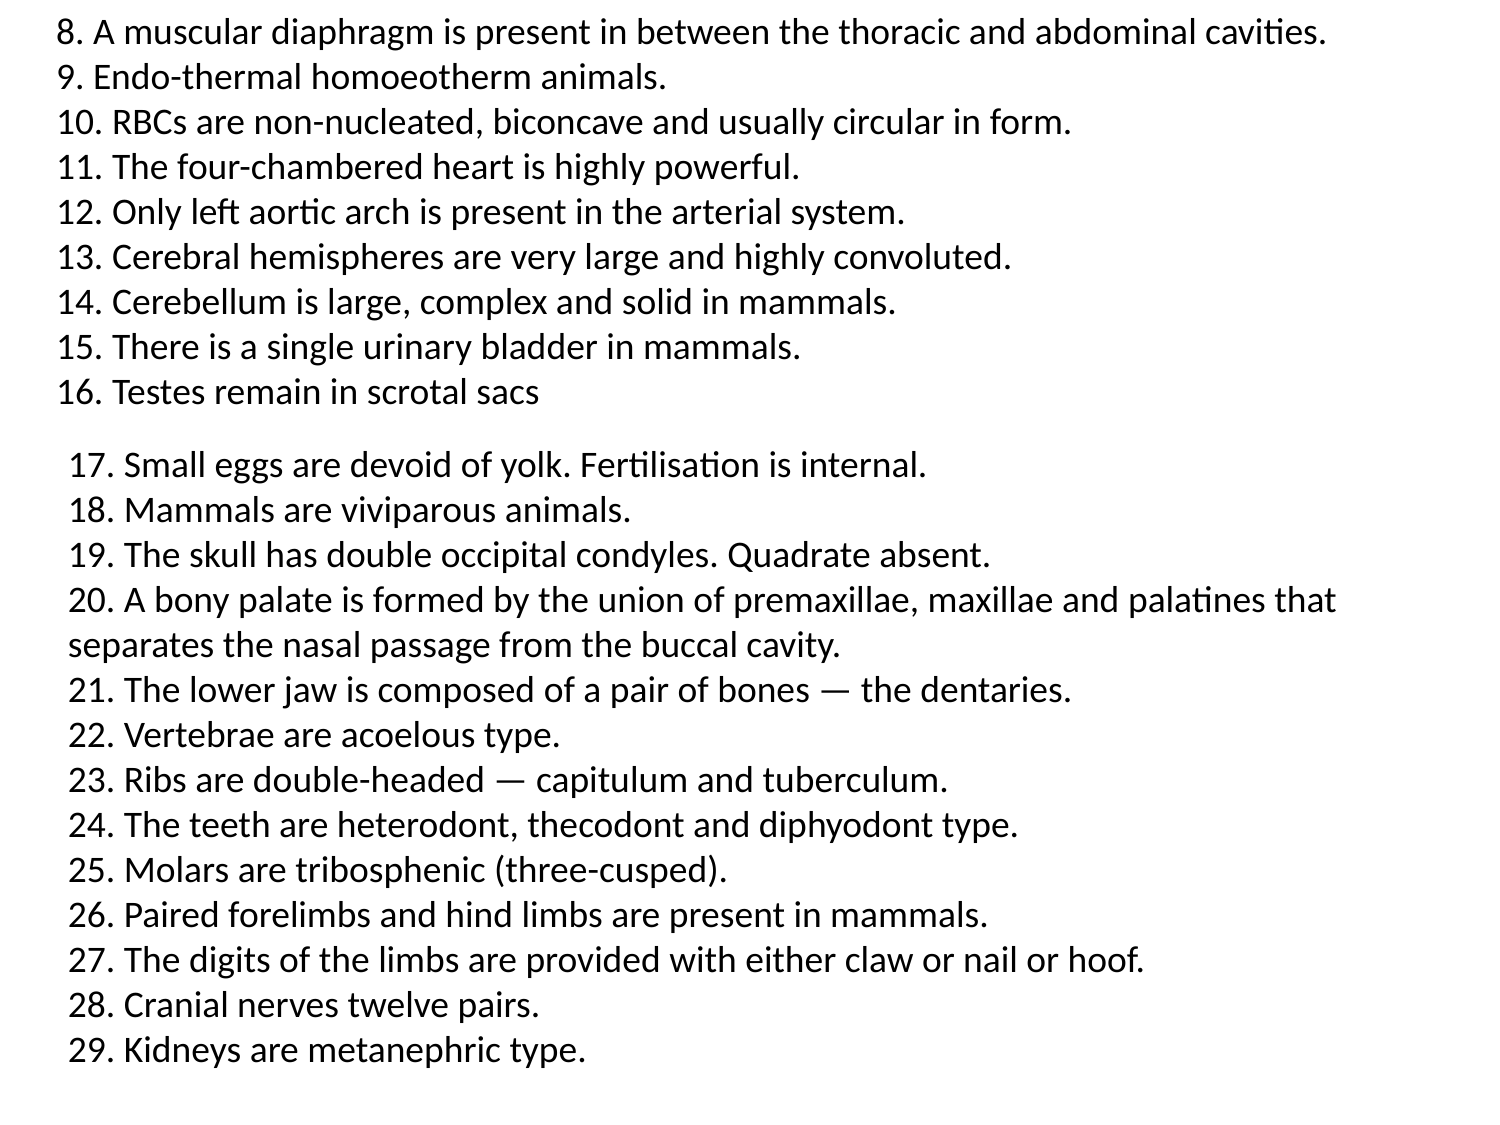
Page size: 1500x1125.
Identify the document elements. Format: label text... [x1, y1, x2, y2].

text_box 8. A muscular diaphragm is present in between the thoracic and abdominal cavities. 9. Endo-thermal homoeotherm animals. 10. RBCs are non-nucleated, biconcave and usually circular in form. 11. The four-chambered heart is highly powerful. 12. Only left aortic arch is present in the arte­rial system. 13. Cerebral hemispheres are very large and highly convoluted. 14. Cerebellum is large, complex and solid in mammals. 15. There is a single urinary bladder in mammals. 16. Testes remain in scrotal sacs [41, 0, 1353, 420]
text_box 17. Small eggs are devoid of yolk. Fertilisa­tion is internal. 18. Mammals are viviparous animals. 19. The skull has double occipital condyles. Quadrate absent. 20. A bony palate is formed by the union of premaxillae, maxillae and palatines that separates the nasal passage from the buccal cavity. 21. The lower jaw is composed of a pair of bones — the dentaries. 22. Vertebrae are acoelous type. 23. Ribs are double-headed — capitulum and tuberculum. 24. The teeth are heterodont, thecodont and diphyodont type. 25. Molars are tribosphenic (three-cusped). 26. Paired forelimbs and hind limbs are present in mammals. 27. The digits of the limbs are provided with either claw or nail or hoof. 28. Cranial nerves twelve pairs. 29. Kidneys are metanephric type. [53, 432, 1471, 1078]
